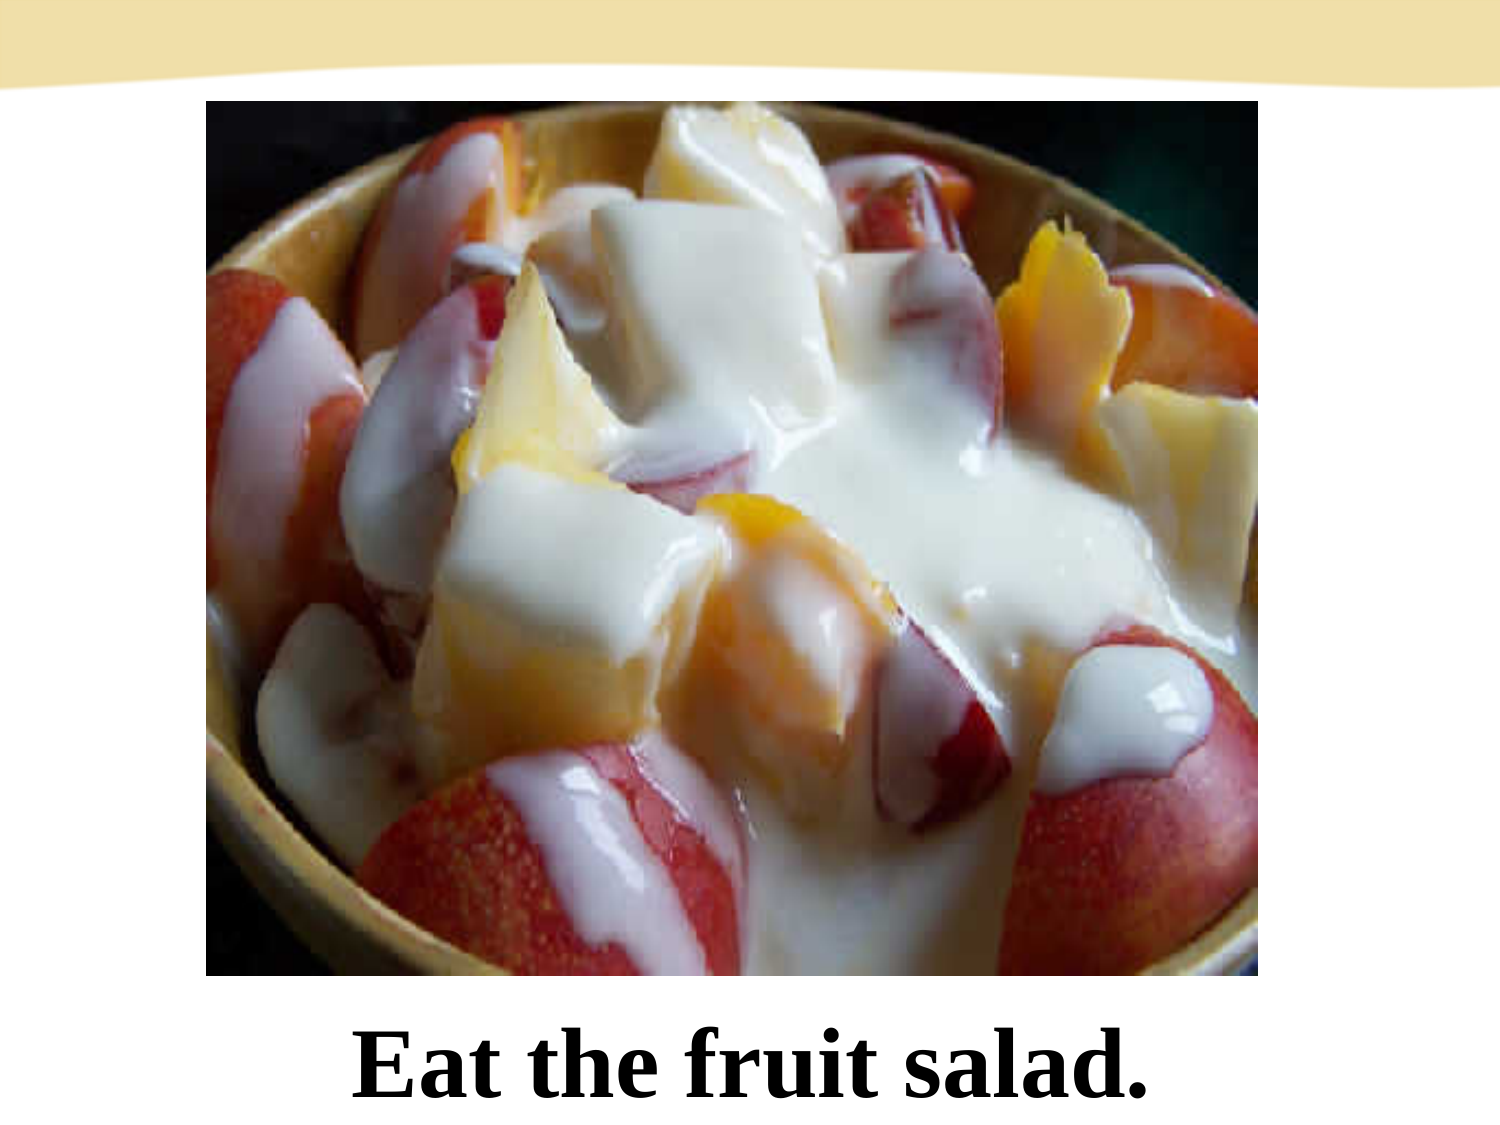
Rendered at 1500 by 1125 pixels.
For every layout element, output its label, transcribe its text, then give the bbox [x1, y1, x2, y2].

text_box Eat the fruit salad. [336, 989, 1167, 1125]
picture [0, 0, 1500, 1125]
